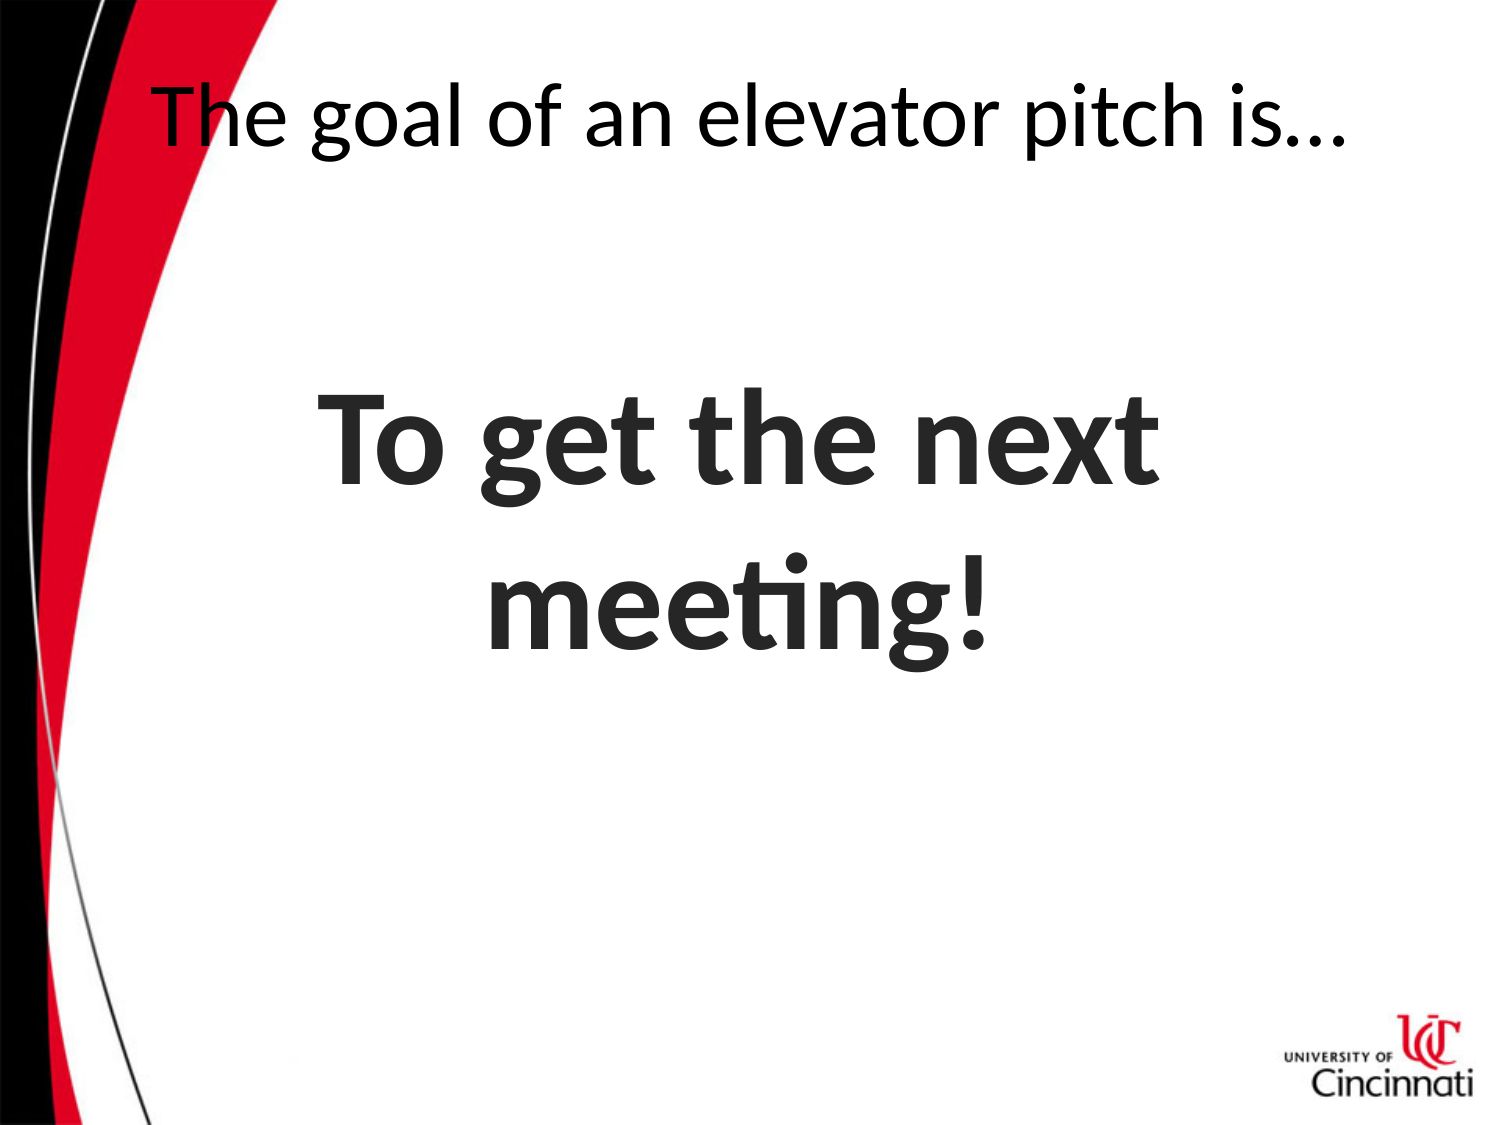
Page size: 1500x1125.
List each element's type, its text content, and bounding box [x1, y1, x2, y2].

picture [0, 0, 1500, 1125]
title The goal of an elevator pitch is… [75, 59, 1425, 210]
text_box To get the next meeting! [263, 339, 1217, 685]
